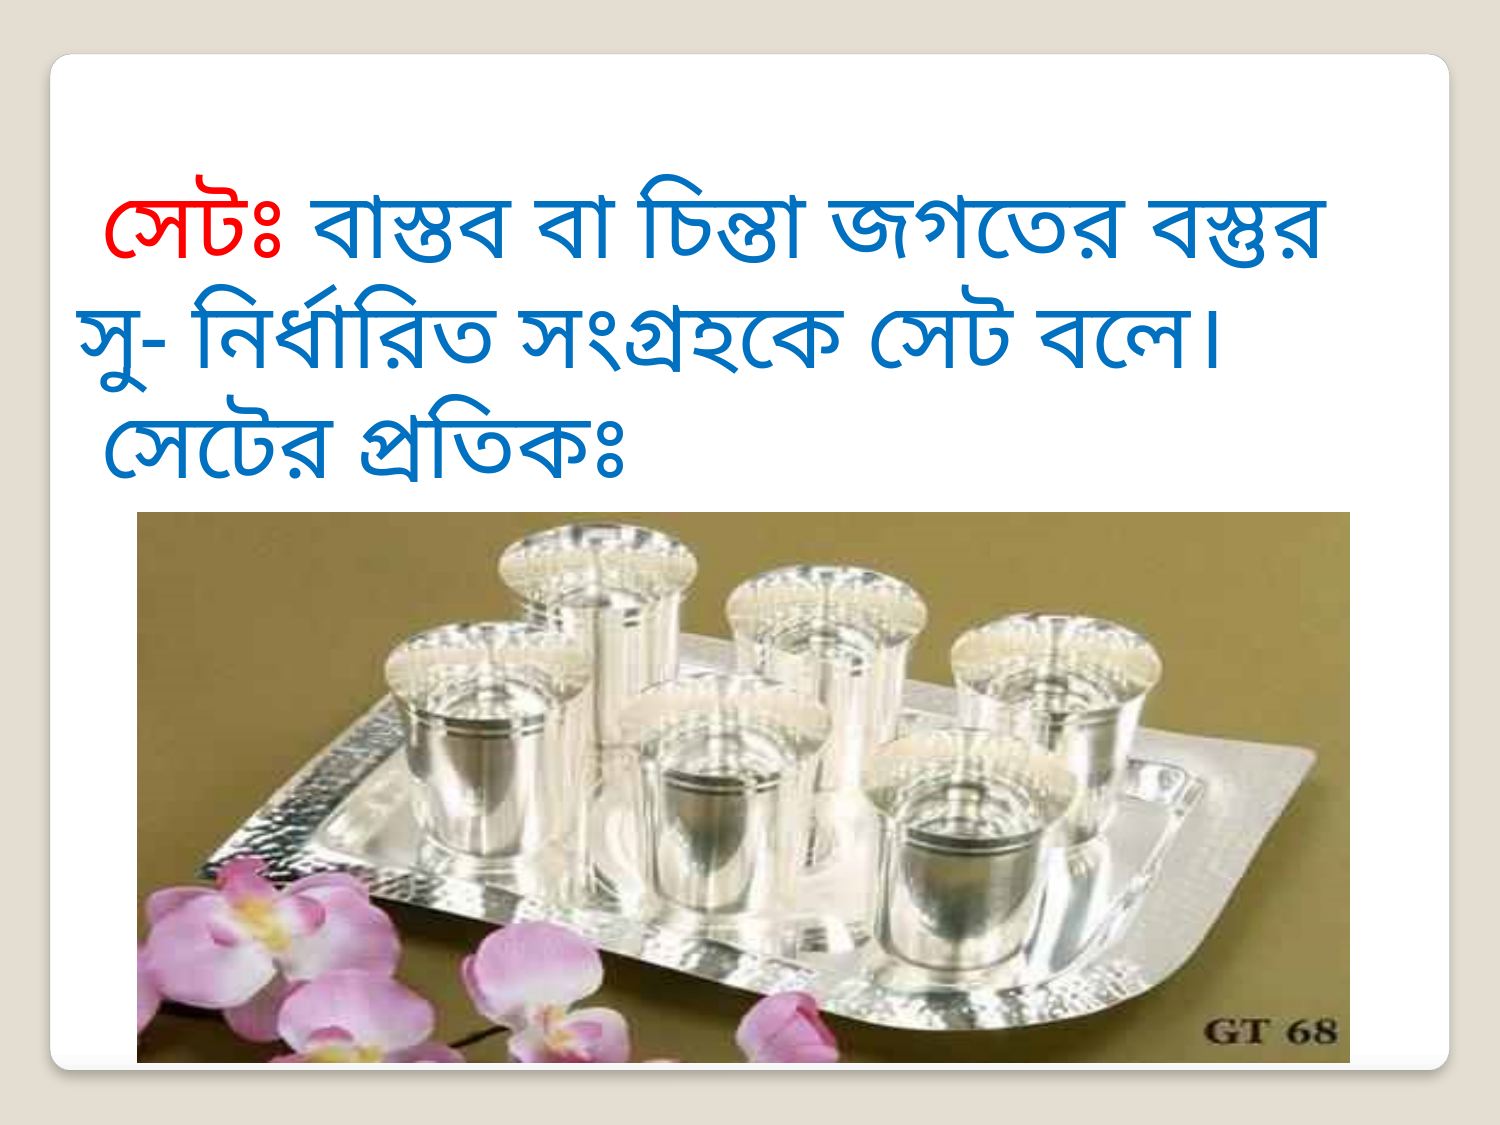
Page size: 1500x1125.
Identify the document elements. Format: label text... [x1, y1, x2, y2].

picture [137, 512, 1351, 1063]
text_box সেটঃ বাস্তব বা চিন্তা জগতের বস্তুর সু- নির্ধারিত সংগ্রহকে সেট বলে। সেটের প্রতিকঃ [62, 49, 1438, 1045]
